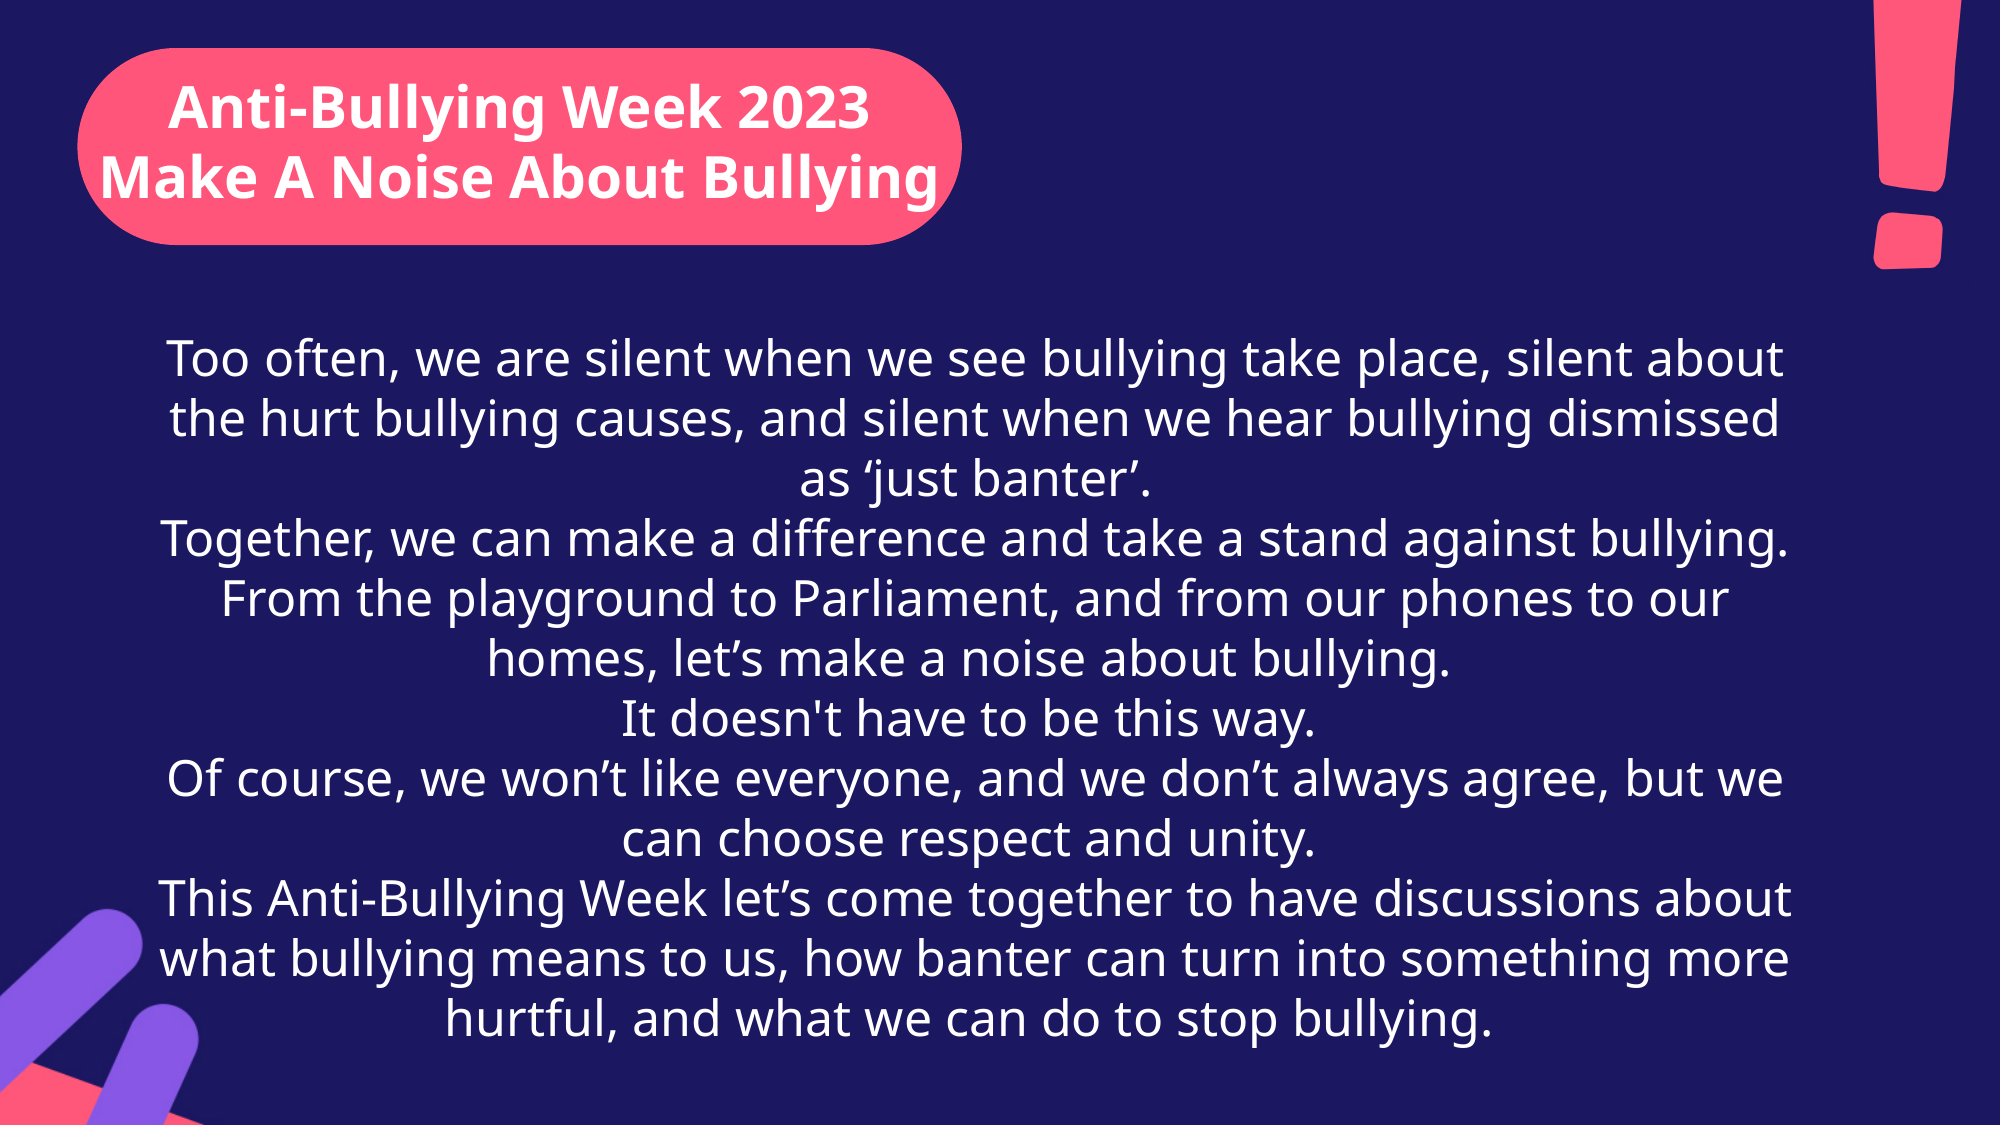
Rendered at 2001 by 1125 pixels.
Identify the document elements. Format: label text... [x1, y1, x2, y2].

text_box [121, 46, 918, 63]
picture [1858, 0, 1971, 294]
text_box Too often, we are silent when we see bullying take place, silent about the hurt bullying causes, and silent when we hear bullying dismissed as ‘just banter’. Together, we can make a difference and take a stand against bullying. From the playground to Parliament, and from our phones to our homes, let’s make a noise about bullying. It doesn't have to be this way. Of course, we won’t like everyone, and we don’t always agree, but we can choose respect and unity. This Anti-Bullying Week let’s come together to have discussions about what bullying means to us, how banter can turn into something more hurtful, and what we can do to stop bullying. [125, 319, 1827, 1055]
text_box Anti-Bullying Week 2023 Make A Noise About Bullying [77, 63, 962, 218]
picture [0, 889, 267, 1125]
text_box [106, 218, 933, 247]
